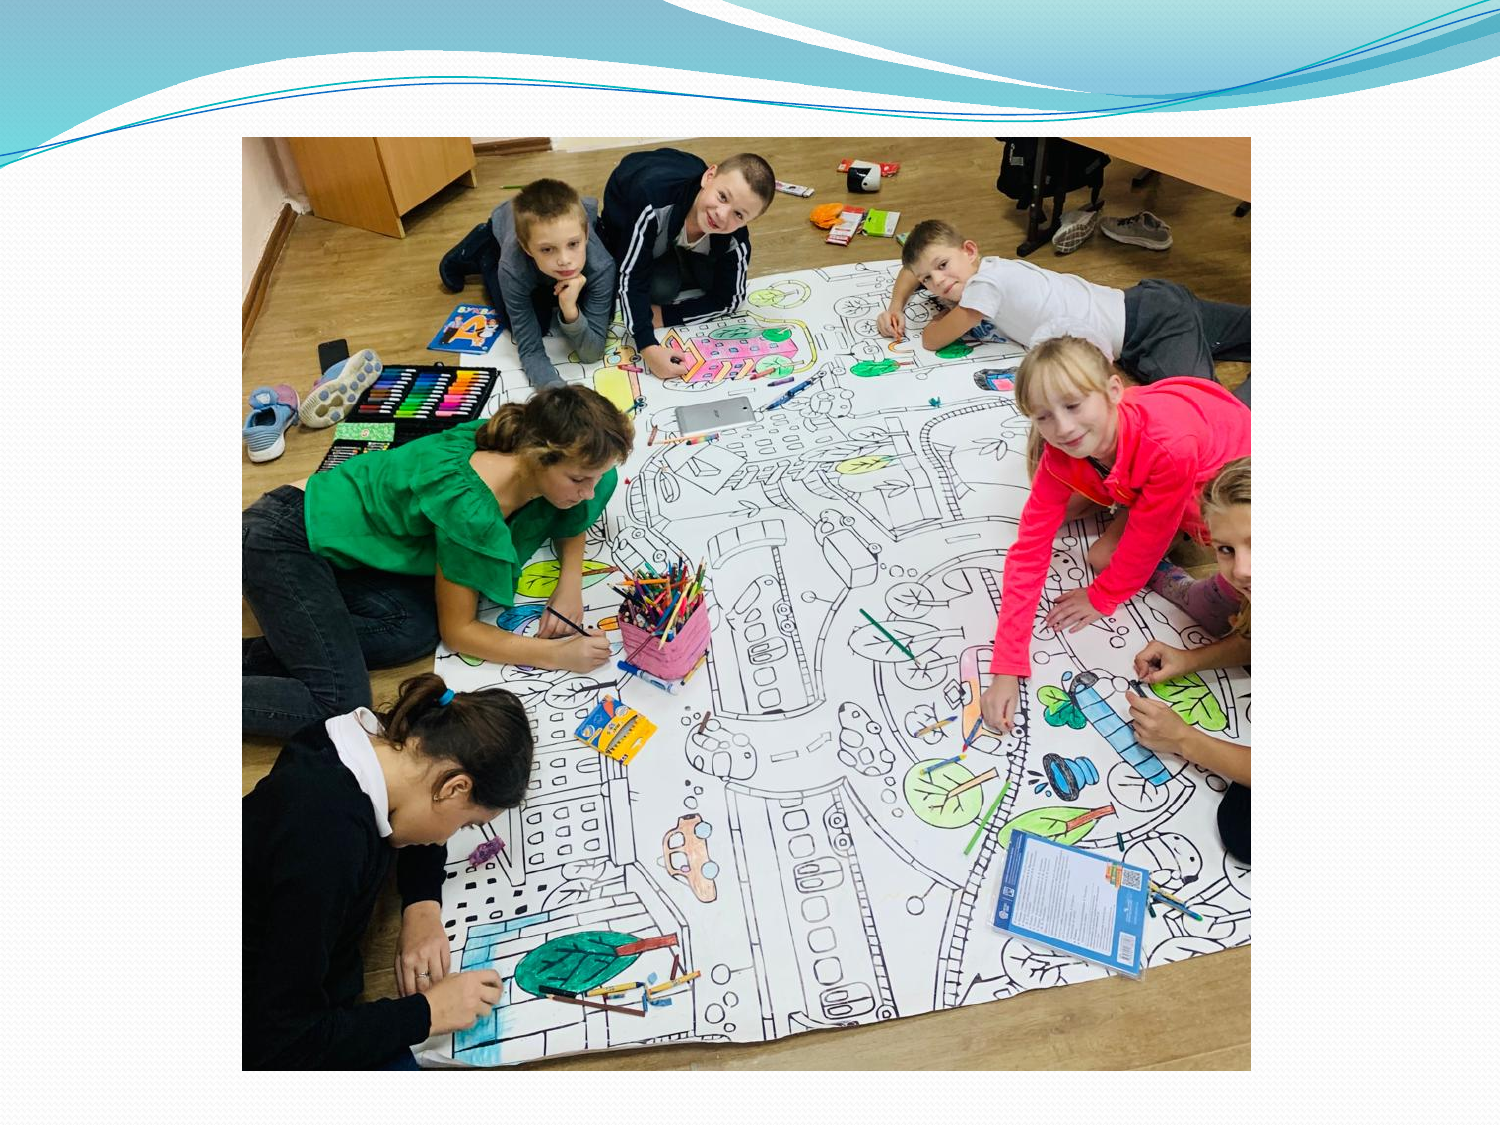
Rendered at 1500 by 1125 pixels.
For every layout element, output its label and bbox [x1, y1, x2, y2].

picture [241, 136, 1251, 1071]
